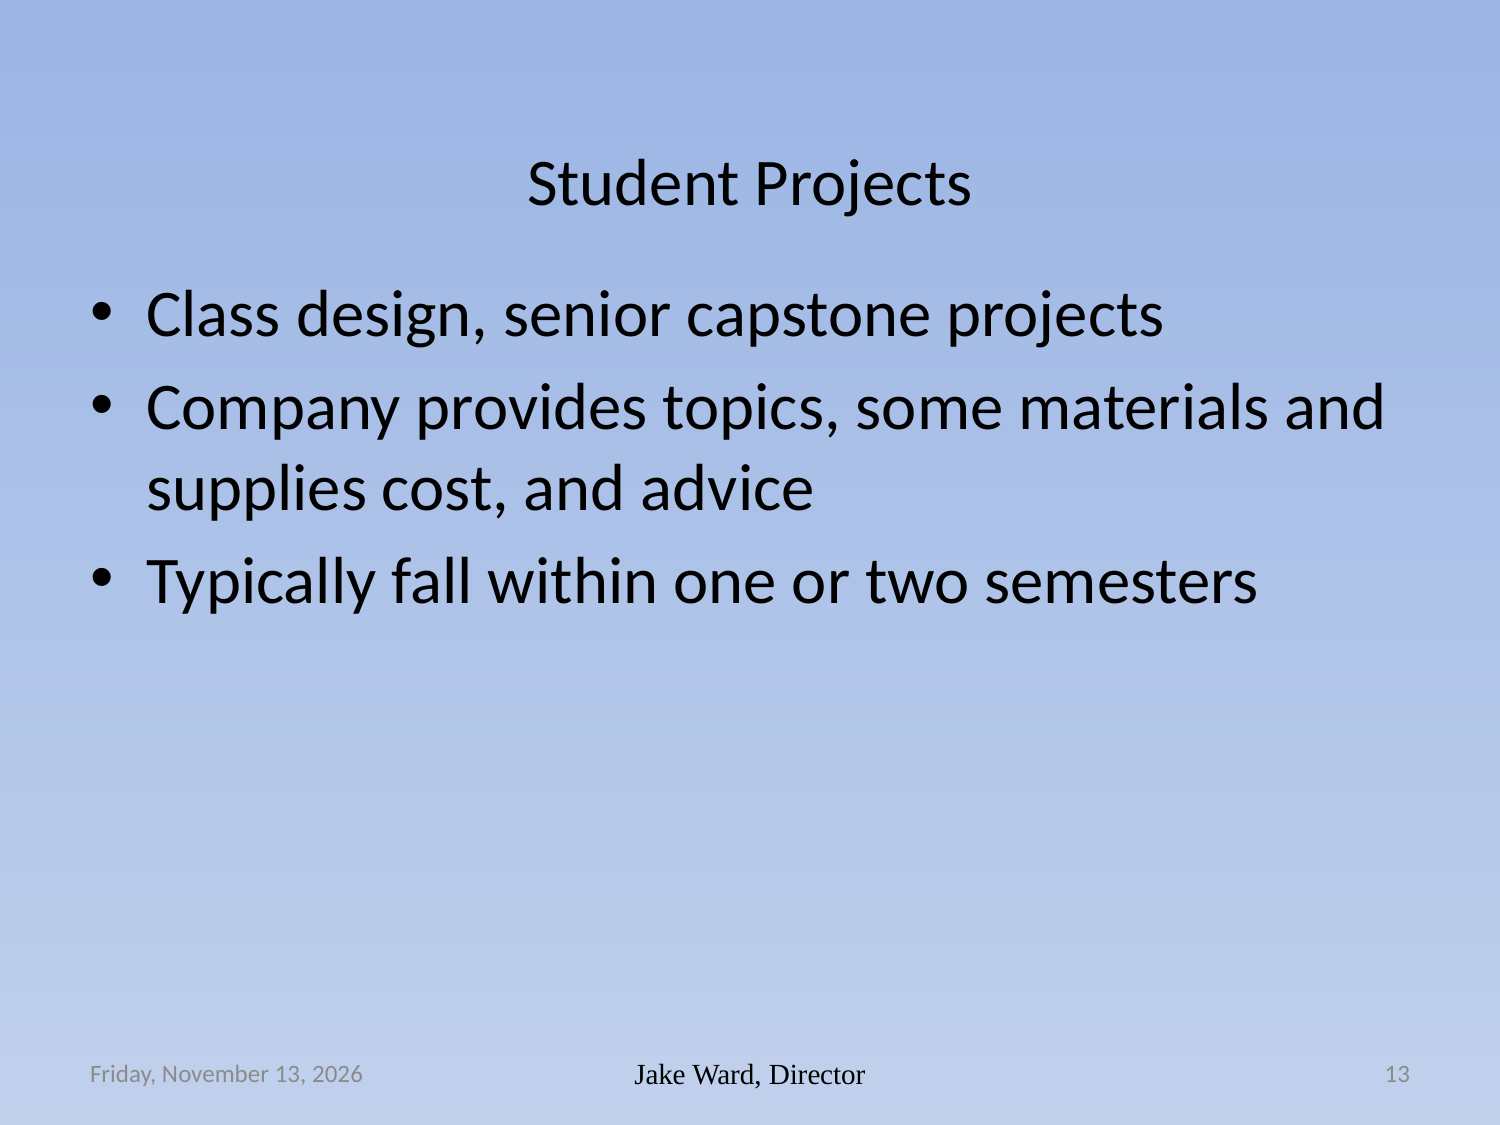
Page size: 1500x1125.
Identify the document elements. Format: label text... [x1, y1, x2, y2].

slide_number 13 [1074, 1042, 1425, 1103]
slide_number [75, 1042, 425, 1103]
footer Jake Ward, Director [512, 1042, 988, 1103]
title Student Projects [75, 45, 1425, 233]
list Class design, senior capstone projects Company provides topics, some materials and supplies cost, and advice Typically fall within one or two semesters [75, 262, 1425, 1005]
